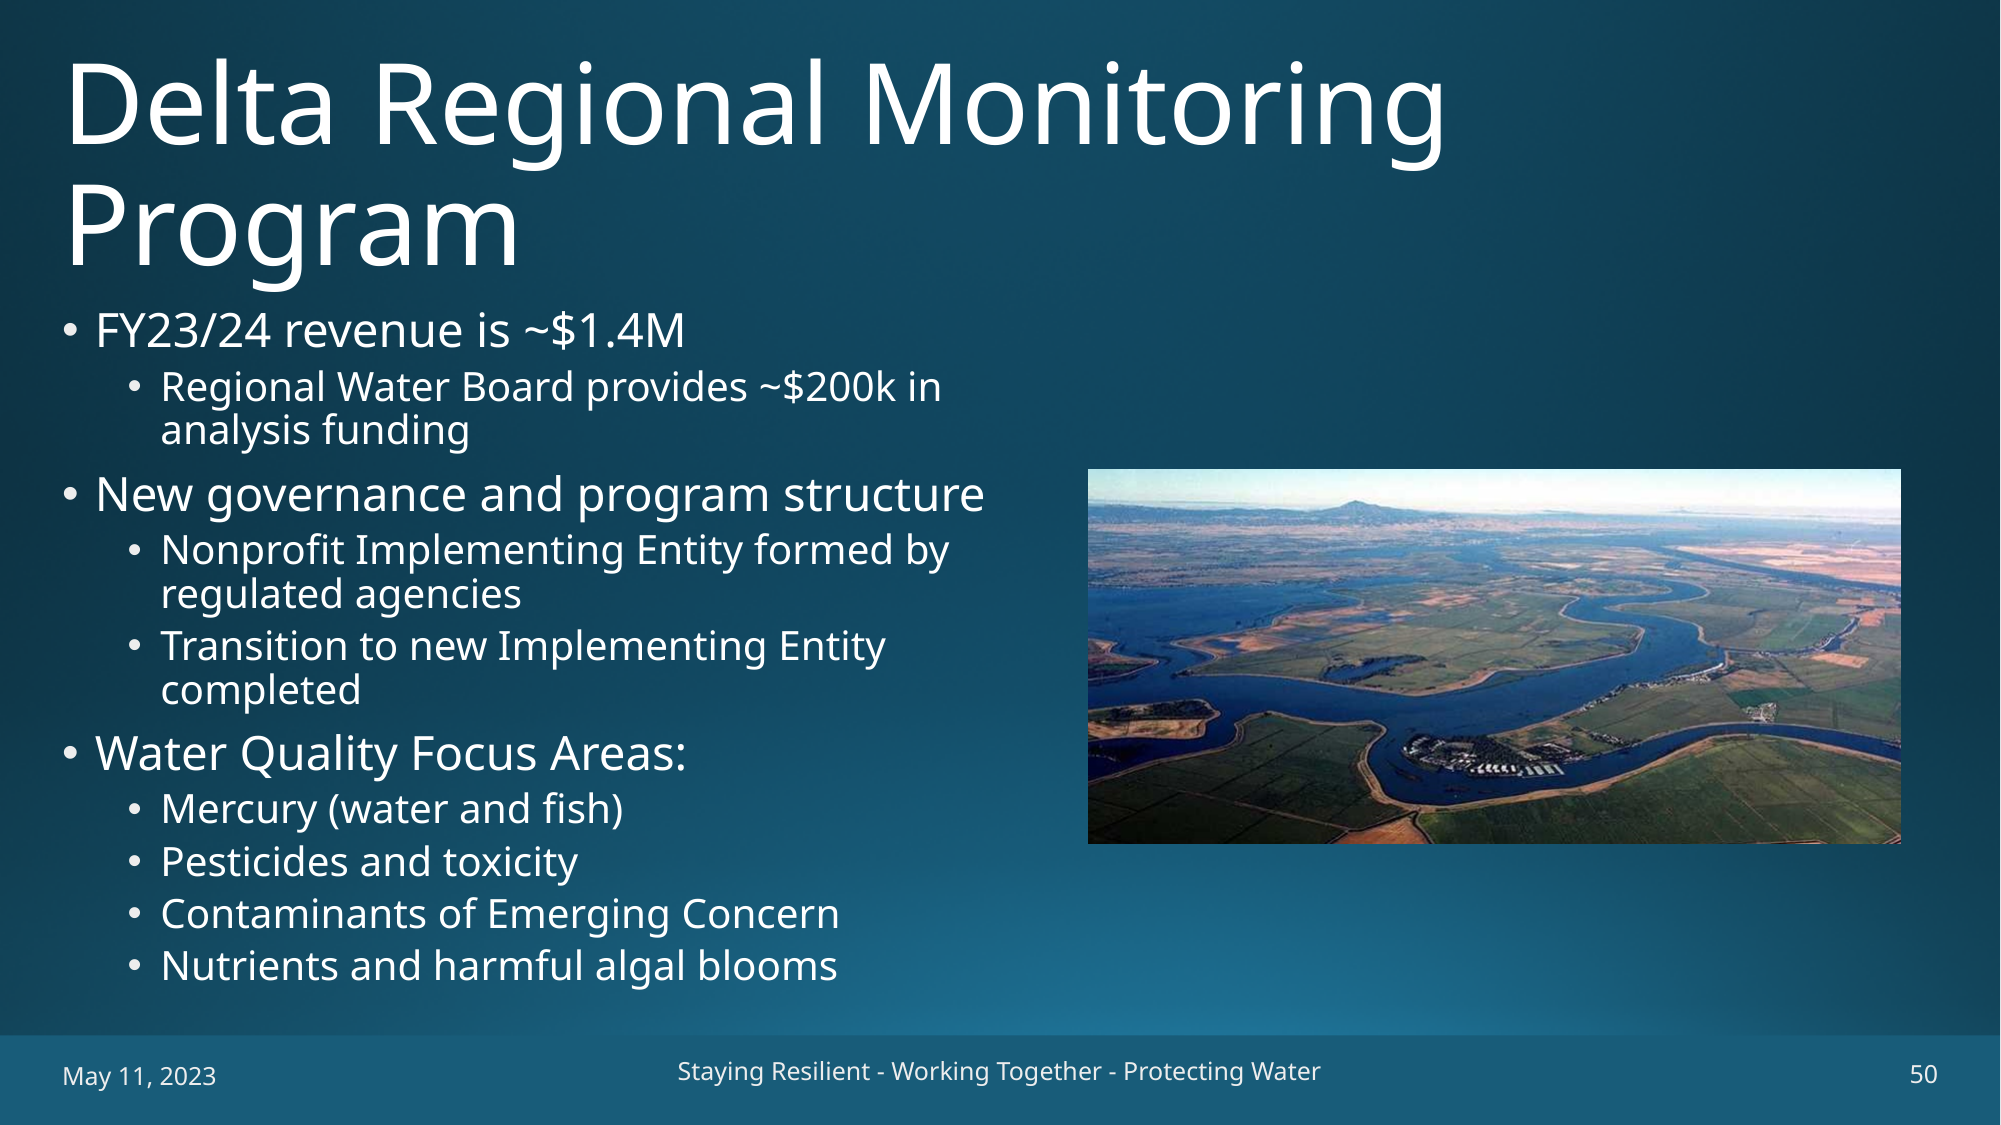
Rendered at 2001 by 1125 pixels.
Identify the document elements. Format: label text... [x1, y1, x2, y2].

list FY23/24 revenue is ~$1.4M Regional Water Board provides ~$200k in analysis funding New governance and program structure Nonprofit Implementing Entity formed by regulated agencies Transition to new Implementing Entity completed Water Quality Focus Areas: Mercury (water and fish) Pesticides and toxicity Contaminants of Emerging Concern Nutrients and harmful algal blooms [47, 299, 1009, 1014]
title Delta Regional Monitoring Program [47, 59, 1954, 278]
footer Staying Resilient - Working Together - Protecting Water [662, 1042, 1338, 1103]
slide_number 50 [1503, 1045, 1953, 1106]
picture [0, 0, 2001, 1125]
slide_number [47, 1045, 497, 1106]
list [1088, 469, 1901, 844]
